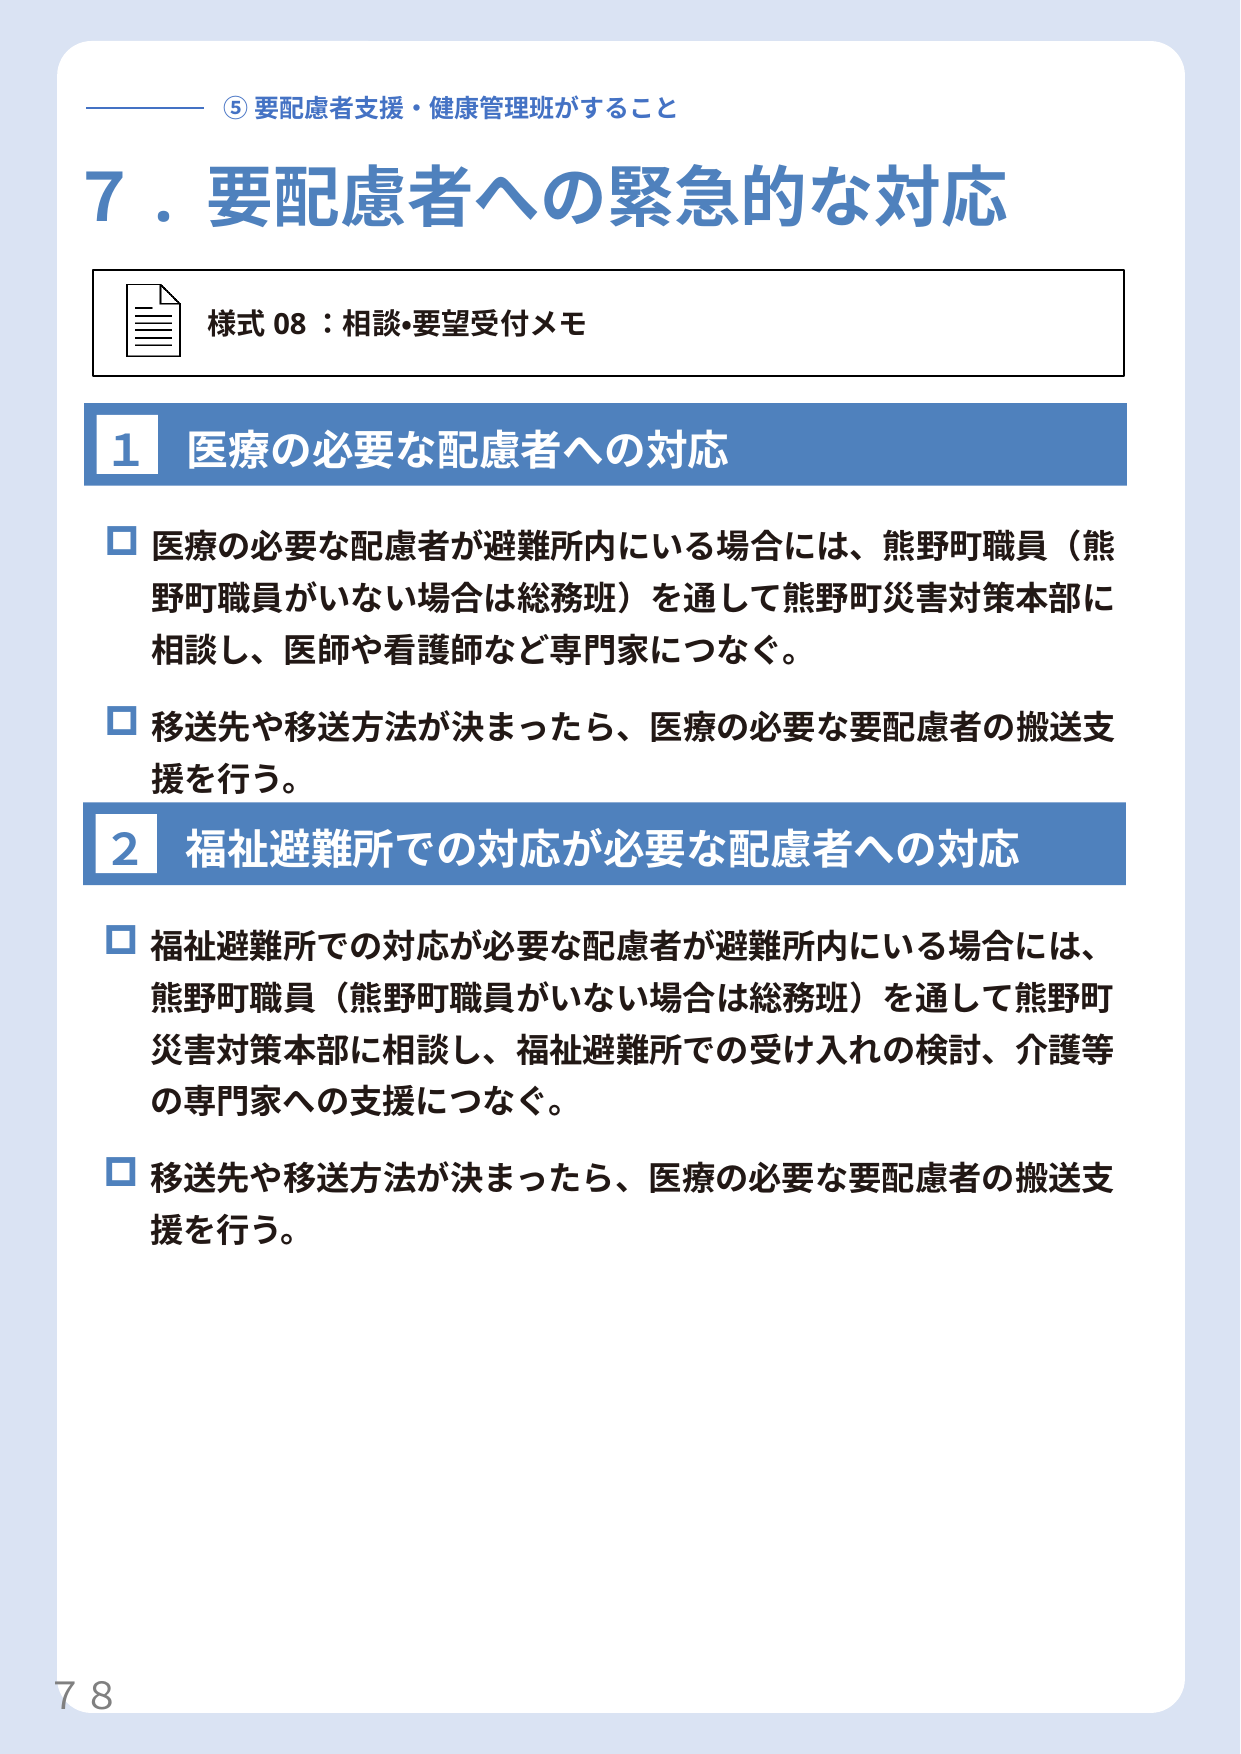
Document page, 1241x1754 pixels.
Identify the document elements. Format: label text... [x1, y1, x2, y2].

text_box 福祉避難所での対応が必要な配慮者が避難所内にいる場合には、熊野町職員（熊野町職員がいない場合は総務班）を通して熊野町災害対策本部に相談し、福祉避難所での受け入れの検討、介護等の専門家への支援につなぐ。 移送先や移送方法が決まったら、医療の必要な要配慮者の搬送支援を行う。 [101, 910, 1116, 1250]
text_box ７. 要配慮者への緊急的な対応 [69, 153, 1232, 236]
text_box ７８ [24, 1664, 143, 1725]
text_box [83, 802, 1126, 886]
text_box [93, 269, 1124, 377]
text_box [84, 403, 1127, 486]
text_box 医療の必要な配慮者が避難所内にいる場合には、熊野町職員（熊野町職員がいない場合は総務班）を通して熊野町災害対策本部に相談し、医師や看護師など専門家につなぐ。 移送先や移送方法が決まったら、医療の必要な要配慮者の搬送支援を行う。 [102, 511, 1117, 798]
